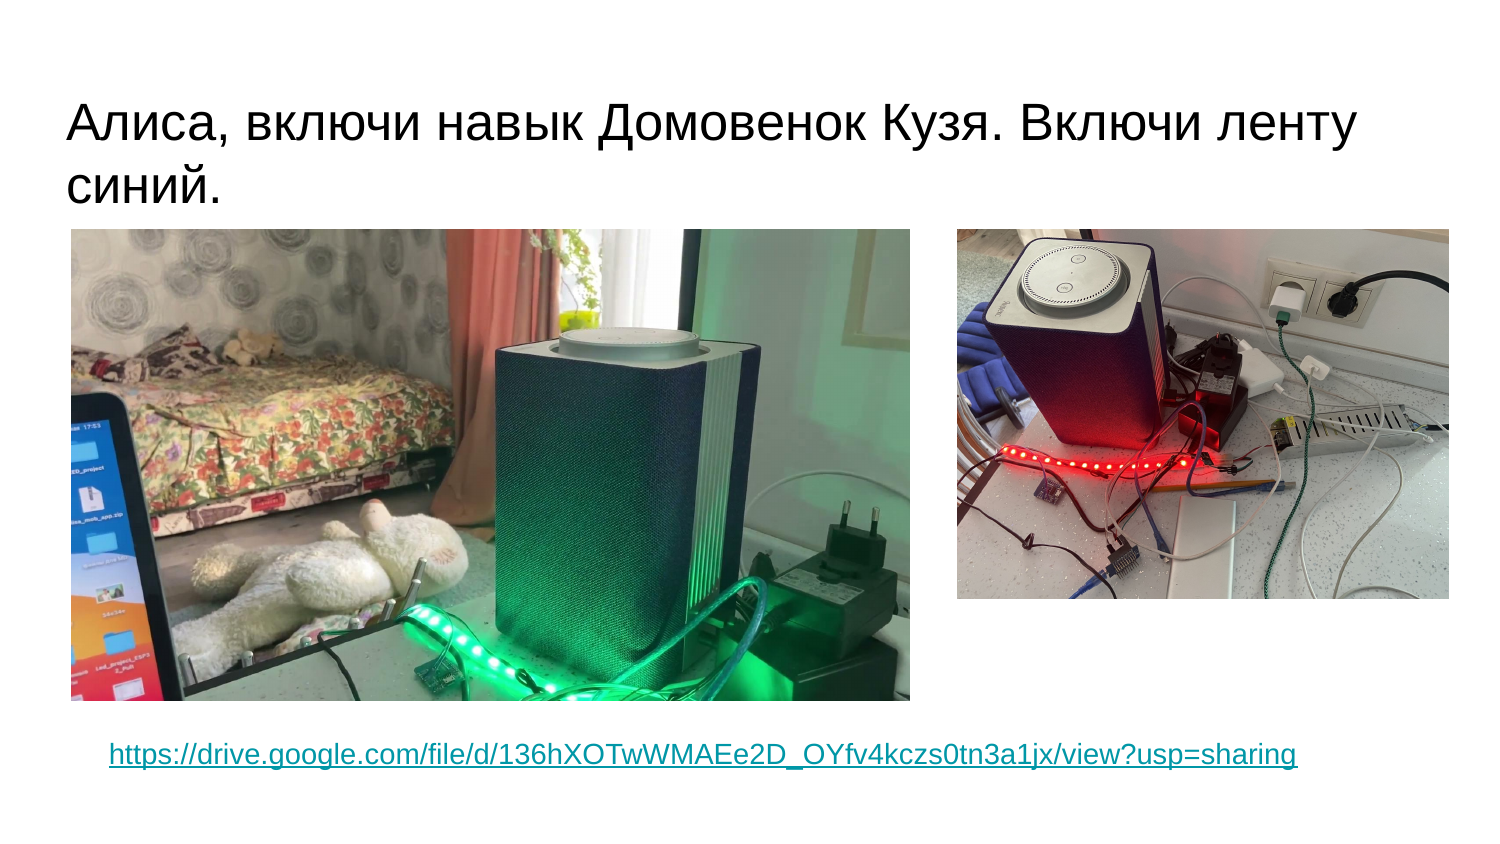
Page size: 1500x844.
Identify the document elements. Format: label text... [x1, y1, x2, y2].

text_box https://drive.google.com/file/d/136hXOTwWMAEe2D_OYfv4kczs0tn3a1jx/view?usp=sharing [93, 720, 1392, 786]
title Алиса, включи навык Домовенок Кузя. Включи ленту синий. [51, 72, 1449, 230]
picture [71, 229, 910, 702]
picture [957, 229, 1450, 599]
